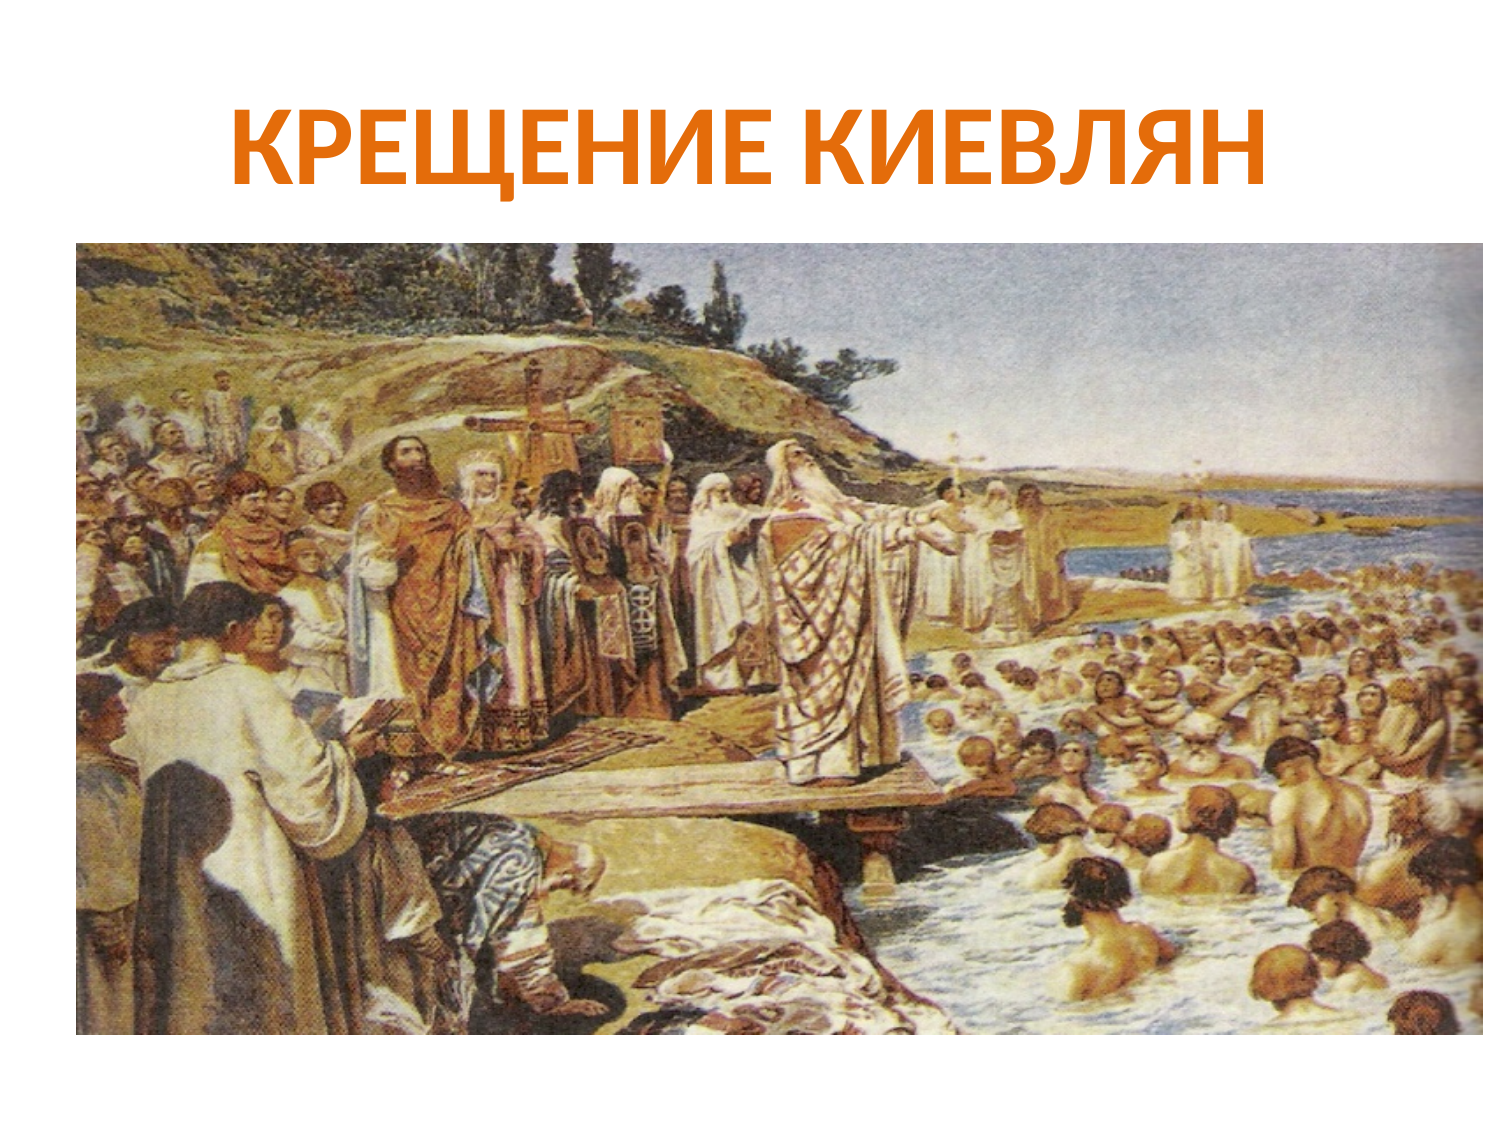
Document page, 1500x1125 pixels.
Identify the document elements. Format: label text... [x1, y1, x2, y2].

title КРЕЩЕНИЕ КИЕВЛЯН [75, 45, 1425, 233]
picture [76, 243, 1483, 1036]
